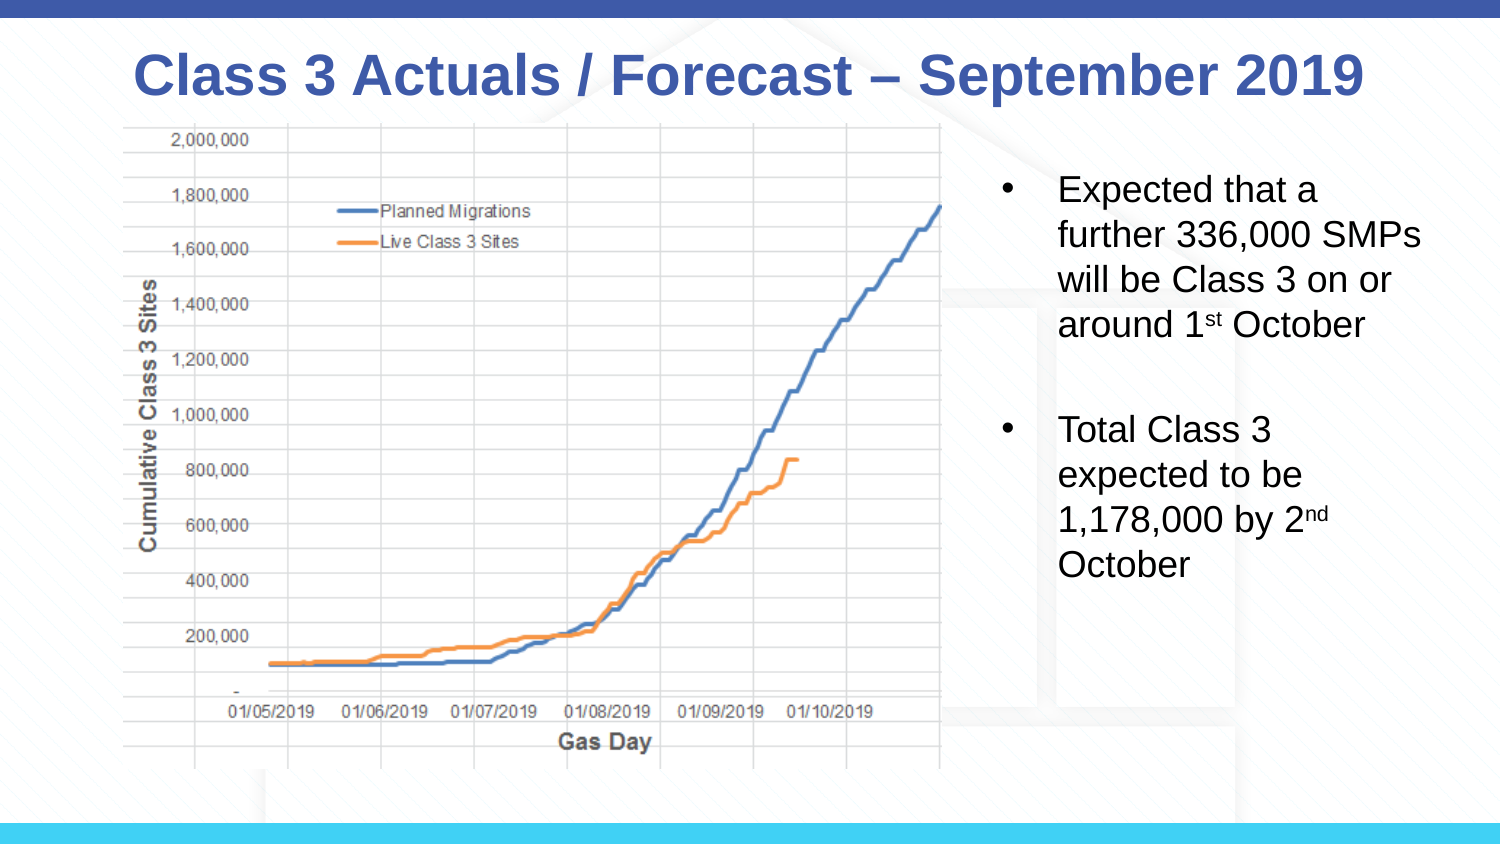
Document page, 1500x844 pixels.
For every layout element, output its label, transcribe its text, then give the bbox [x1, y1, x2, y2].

list Expected that a further 336,000 SMPs will be Class 3 on or around 1st October Total Class 3 expected to be 1,178,000 by 2nd October [986, 157, 1447, 670]
picture [0, 0, 1500, 844]
title Class 3 Actuals / Forecast – September 2019 [75, 20, 1425, 125]
